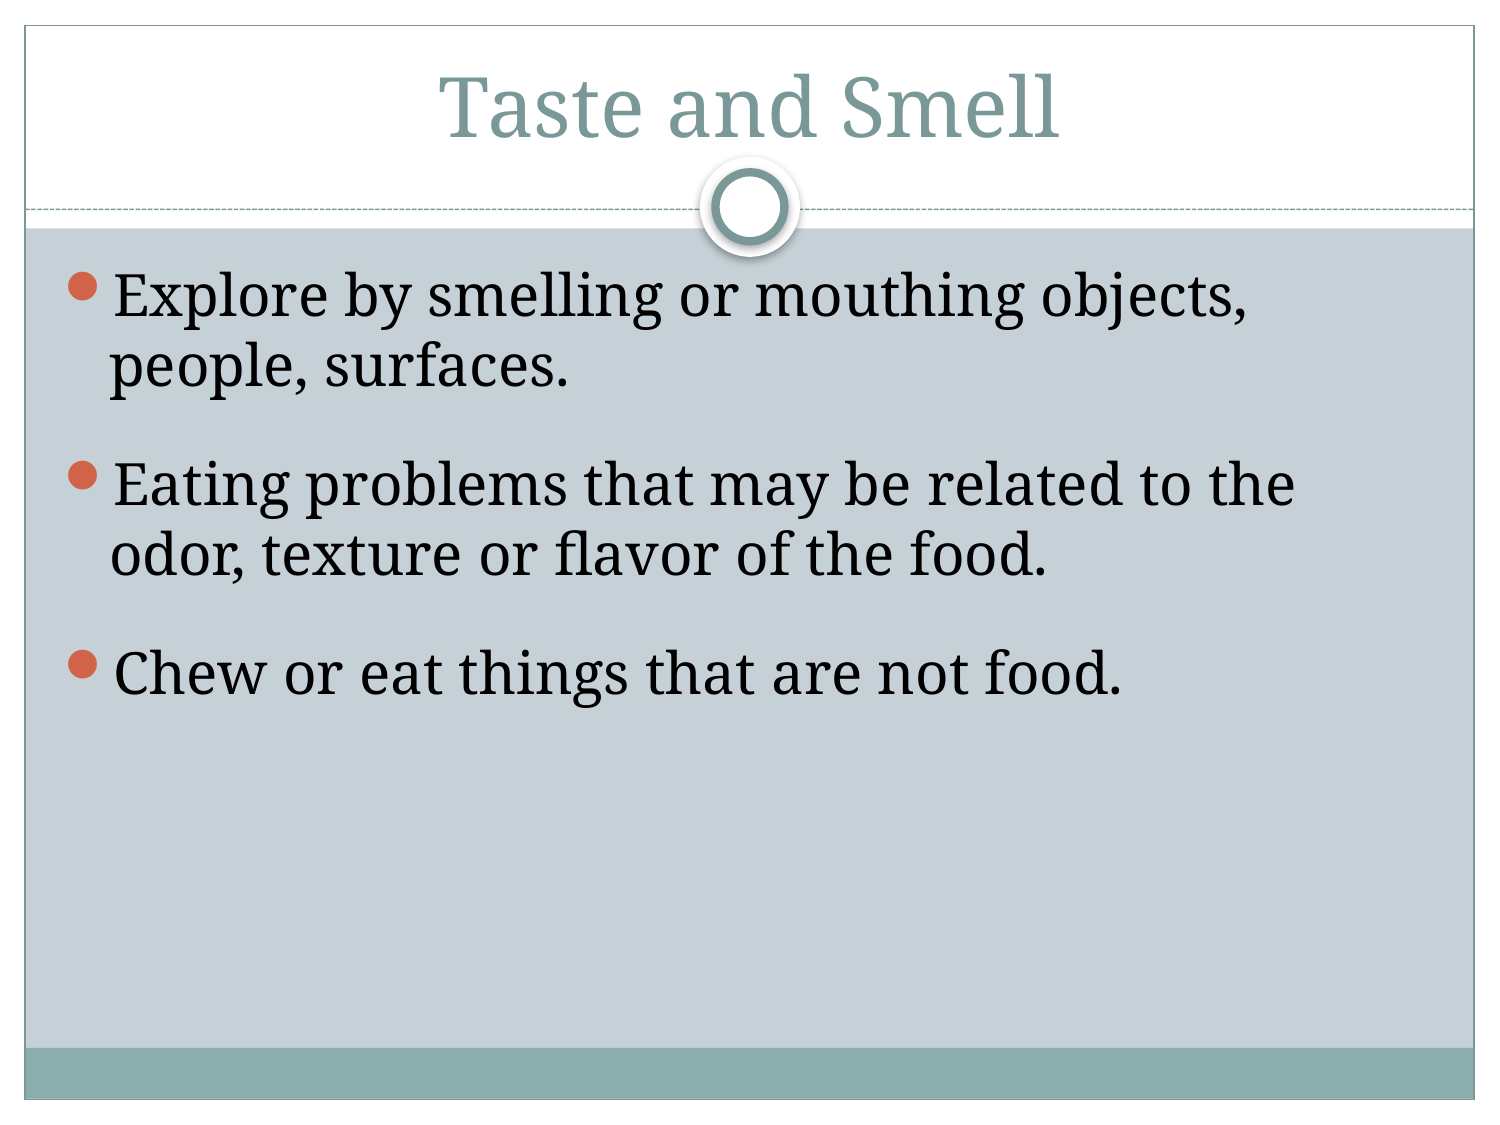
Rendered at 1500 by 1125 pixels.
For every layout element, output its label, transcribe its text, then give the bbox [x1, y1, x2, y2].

title Taste and Smell [49, 37, 1450, 162]
list Explore by smelling or mouthing objects, people, surfaces. Eating problems that may be related to the odor, texture or flavor of the food. Chew or eat things that are not food. [49, 250, 1445, 1001]
